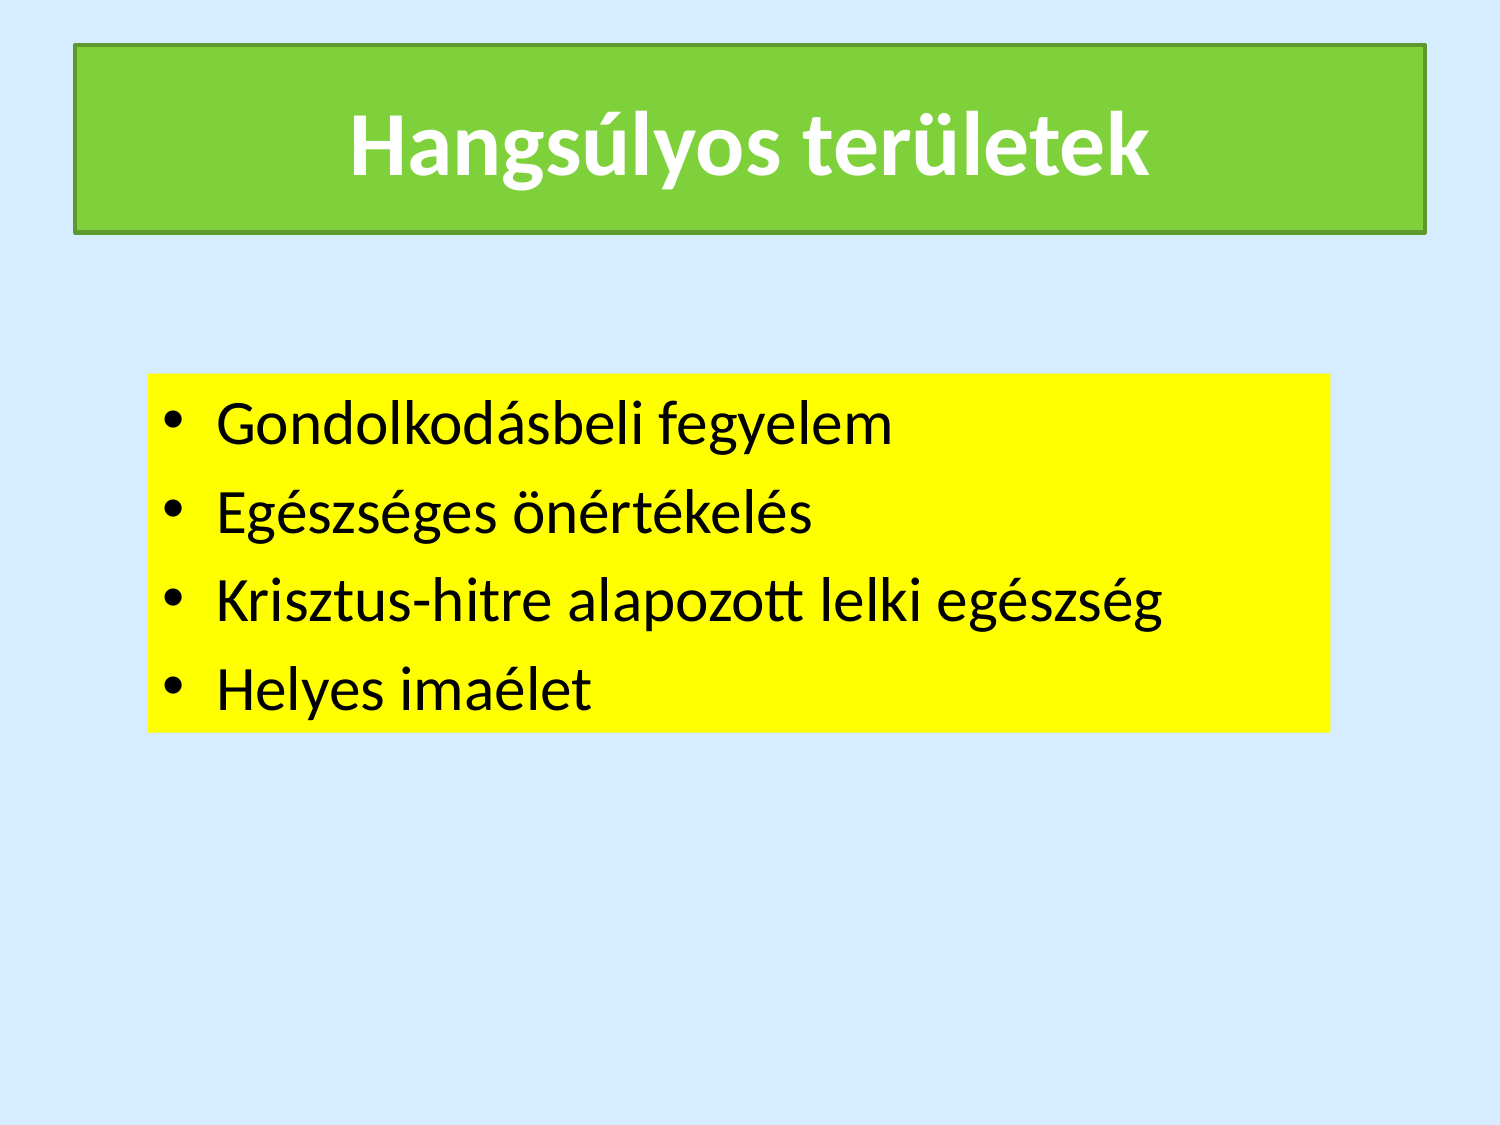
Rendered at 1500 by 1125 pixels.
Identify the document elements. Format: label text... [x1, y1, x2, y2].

list Gondolkodásbeli fegyelem Egészséges önértékelés Krisztus-hitre alapozott lelki egészség Helyes imaélet [147, 373, 1331, 733]
title Hangsúlyos területek [73, 43, 1427, 235]
